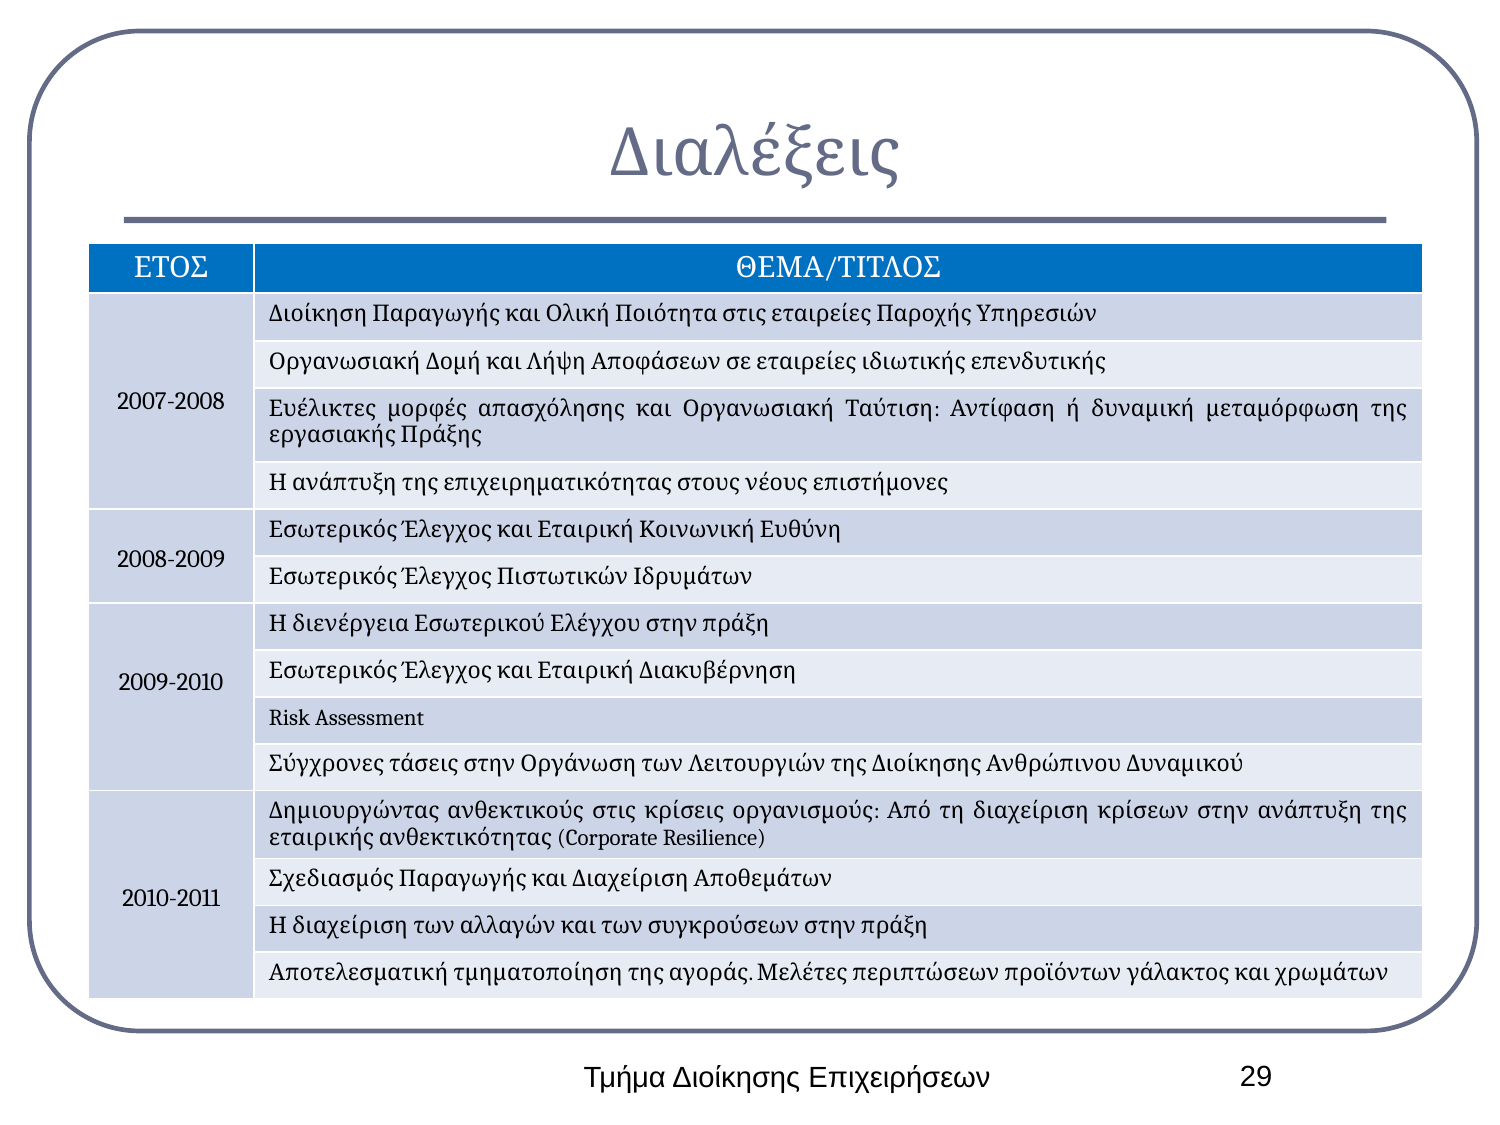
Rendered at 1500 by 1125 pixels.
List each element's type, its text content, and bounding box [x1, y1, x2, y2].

table_cell Αποτελεσματική τμηματοποίηση της αγοράς. Μελέτες περιπτώσεων προϊόντων γάλακτος και χρωμάτων [255, 953, 1422, 998]
table_cell Η διαχείριση των αλλαγών και των συγκρούσεων στην πράξη [255, 906, 1422, 951]
footer Τμήμα Διοίκησης Επιχειρήσεων [549, 1050, 1026, 1125]
table_cell 2007-2008 [89, 294, 253, 508]
table_cell Εσωτερικός Έλεγχος και Εταιρική Κοινωνική Ευθύνη [255, 510, 1422, 555]
table_cell 2008-2009 [89, 510, 253, 602]
table_cell Διοίκηση Παραγωγής και Ολική Ποιότητα στις εταιρείες Παροχής Υπηρεσιών [255, 294, 1422, 340]
table_cell 2009-2010 [89, 604, 253, 790]
table_cell Εσωτερικός Έλεγχος Πιστωτικών Ιδρυμάτων [255, 557, 1422, 602]
table_cell Η διενέργεια Εσωτερικού Ελέγχου στην πράξη [255, 604, 1422, 649]
table_cell Risk Assessment [255, 698, 1422, 743]
table_cell Ευέλικτες μορφές απασχόλησης και Οργανωσιακή Ταύτιση: Αντίφαση ή δυναμική μεταμόρφωση της εργασιακής Πράξης [255, 389, 1422, 461]
table_cell Η ανάπτυξη της επιχειρηματικότητας στους νέους επιστήμονες [255, 463, 1422, 508]
slide_number 29 [1124, 1049, 1388, 1125]
table_header ΘΕΜΑ/ΤΙΤΛΟΣ [255, 244, 1422, 292]
table_cell Εσωτερικός Έλεγχος και Εταιρική Διακυβέρνηση [255, 651, 1422, 696]
table_cell Σύγχρονες τάσεις στην Οργάνωση των Λειτουργιών της Διοίκησης Ανθρώπινου Δυναμικού [255, 745, 1422, 790]
table_header ΕΤΟΣ [89, 244, 253, 292]
table_cell Οργανωσιακή Δομή και Λήψη Αποφάσεων σε εταιρείες ιδιωτικής επενδυτικής [255, 342, 1422, 387]
table_cell Δημιουργώντας ανθεκτικούς στις κρίσεις οργανισμούς: Από τη διαχείριση κρίσεων στην ανάπτυξη της εταιρικής ανθεκτικότητας (Corporate Resilience) [255, 791, 1422, 858]
title Διαλέξεις [123, 54, 1387, 197]
table_cell Σχεδιασμός Παραγωγής και Διαχείριση Αποθεμάτων [255, 859, 1422, 905]
table_cell 2010-2011 [89, 791, 253, 998]
